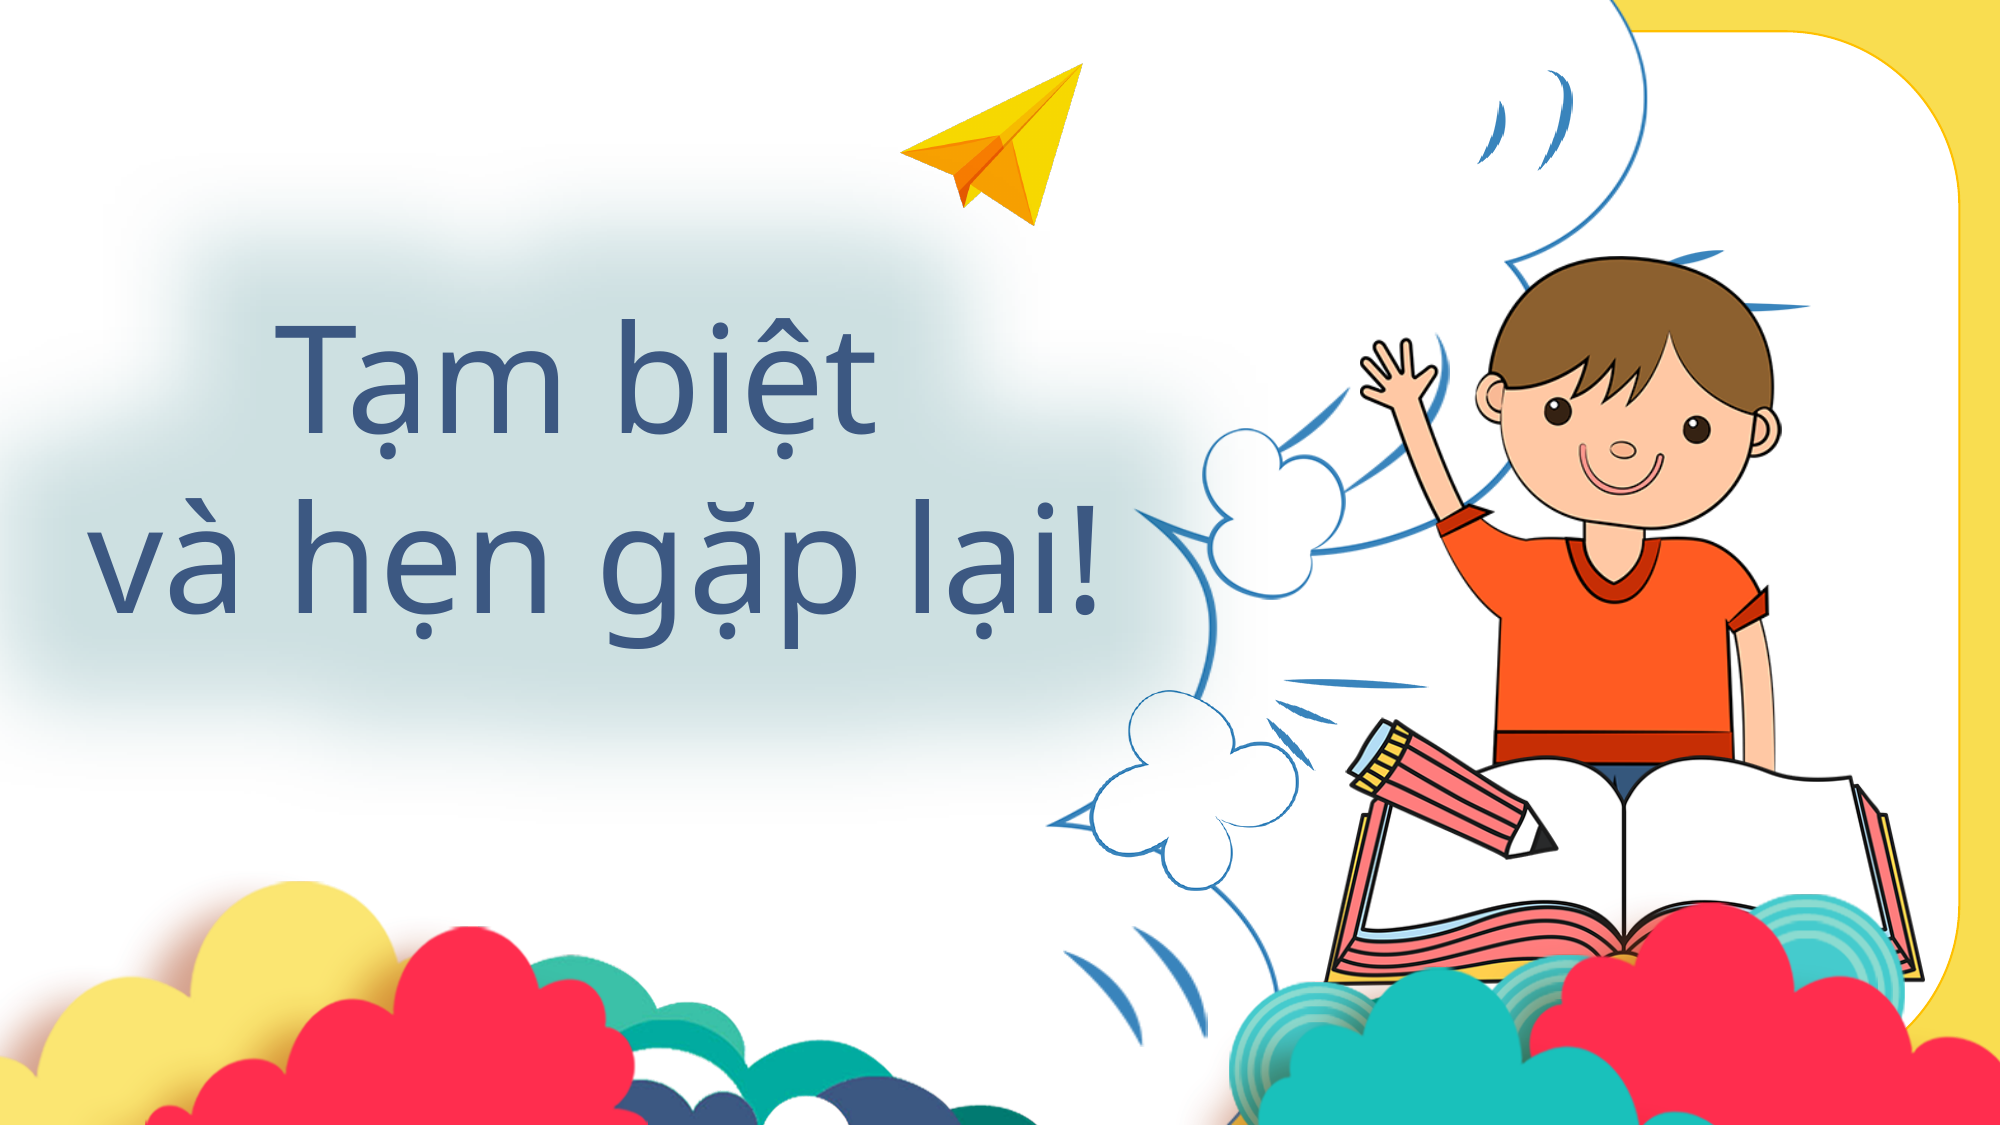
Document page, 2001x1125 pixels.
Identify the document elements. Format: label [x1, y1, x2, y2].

text_box [1089, 256, 1925, 871]
picture [899, 63, 1083, 226]
text_box [0, 0, 1811, 871]
picture [0, 0, 2000, 1125]
